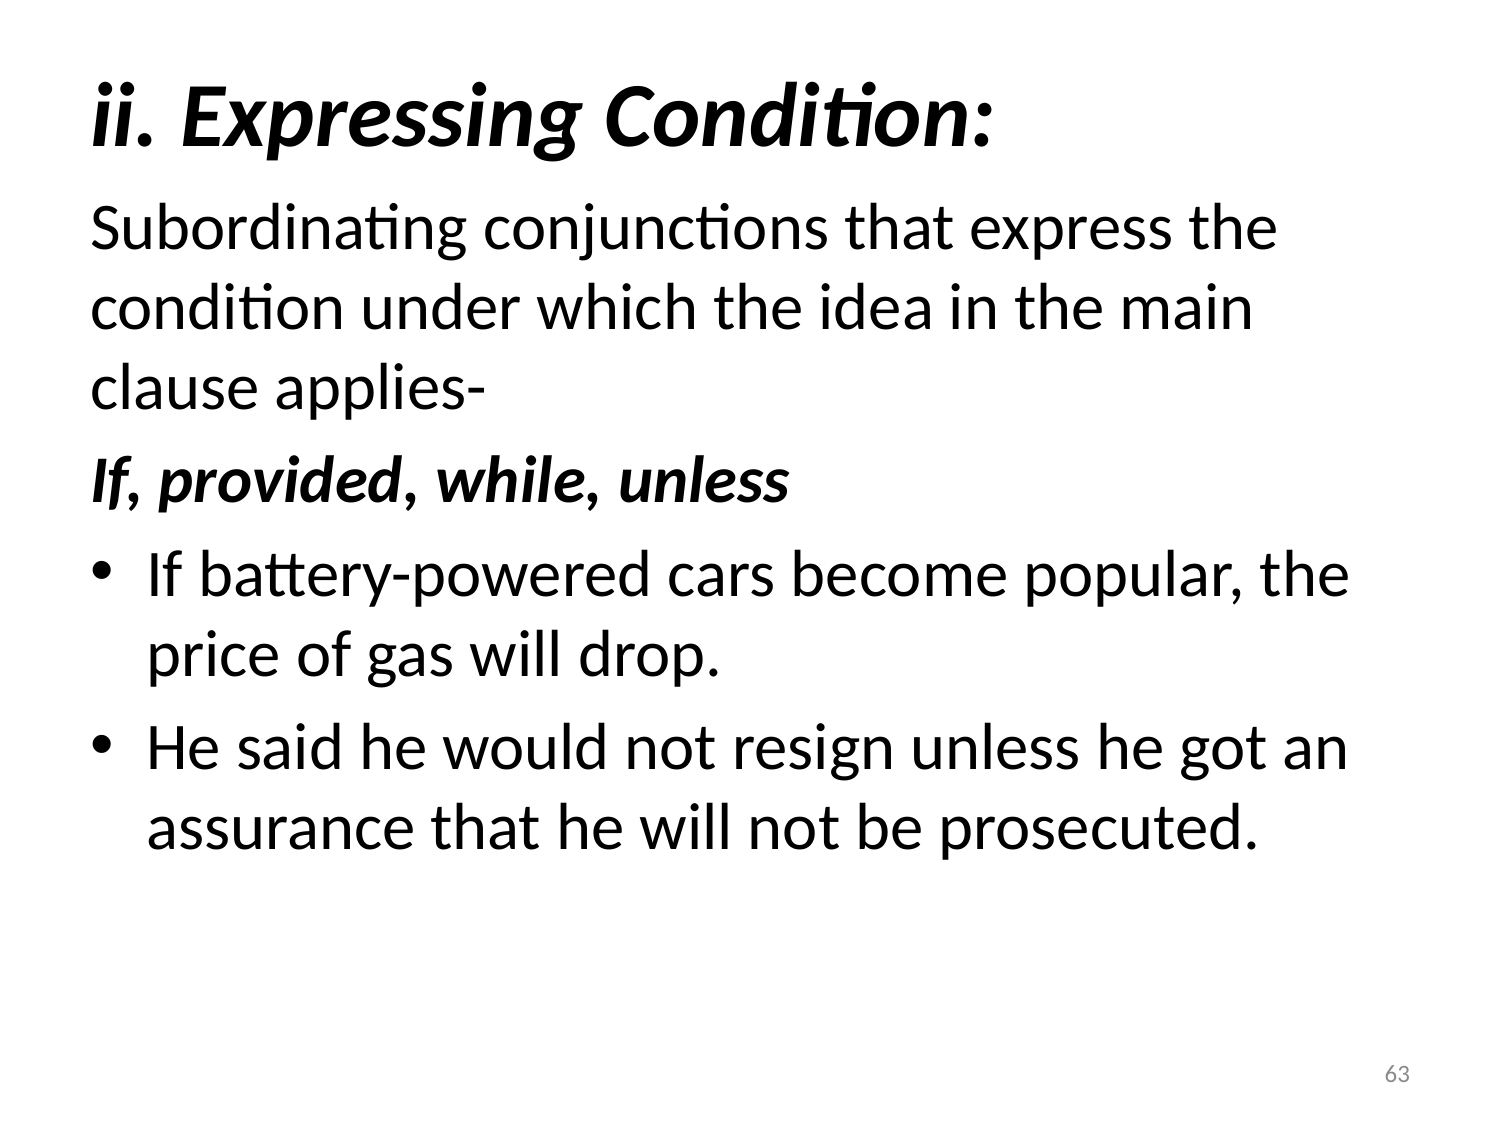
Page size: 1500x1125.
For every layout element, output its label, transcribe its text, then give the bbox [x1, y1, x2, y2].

list Subordinating conjunctions that express the condition under which the idea in the main clause applies- If, provided, while, unless If battery-powered cars become popular, the price of gas will drop. He said he would not resign unless he got an assurance that he will not be prosecuted. [75, 174, 1425, 1005]
slide_number 63 [1074, 1042, 1425, 1103]
title ii. Expressing Condition: [75, 45, 1425, 174]
